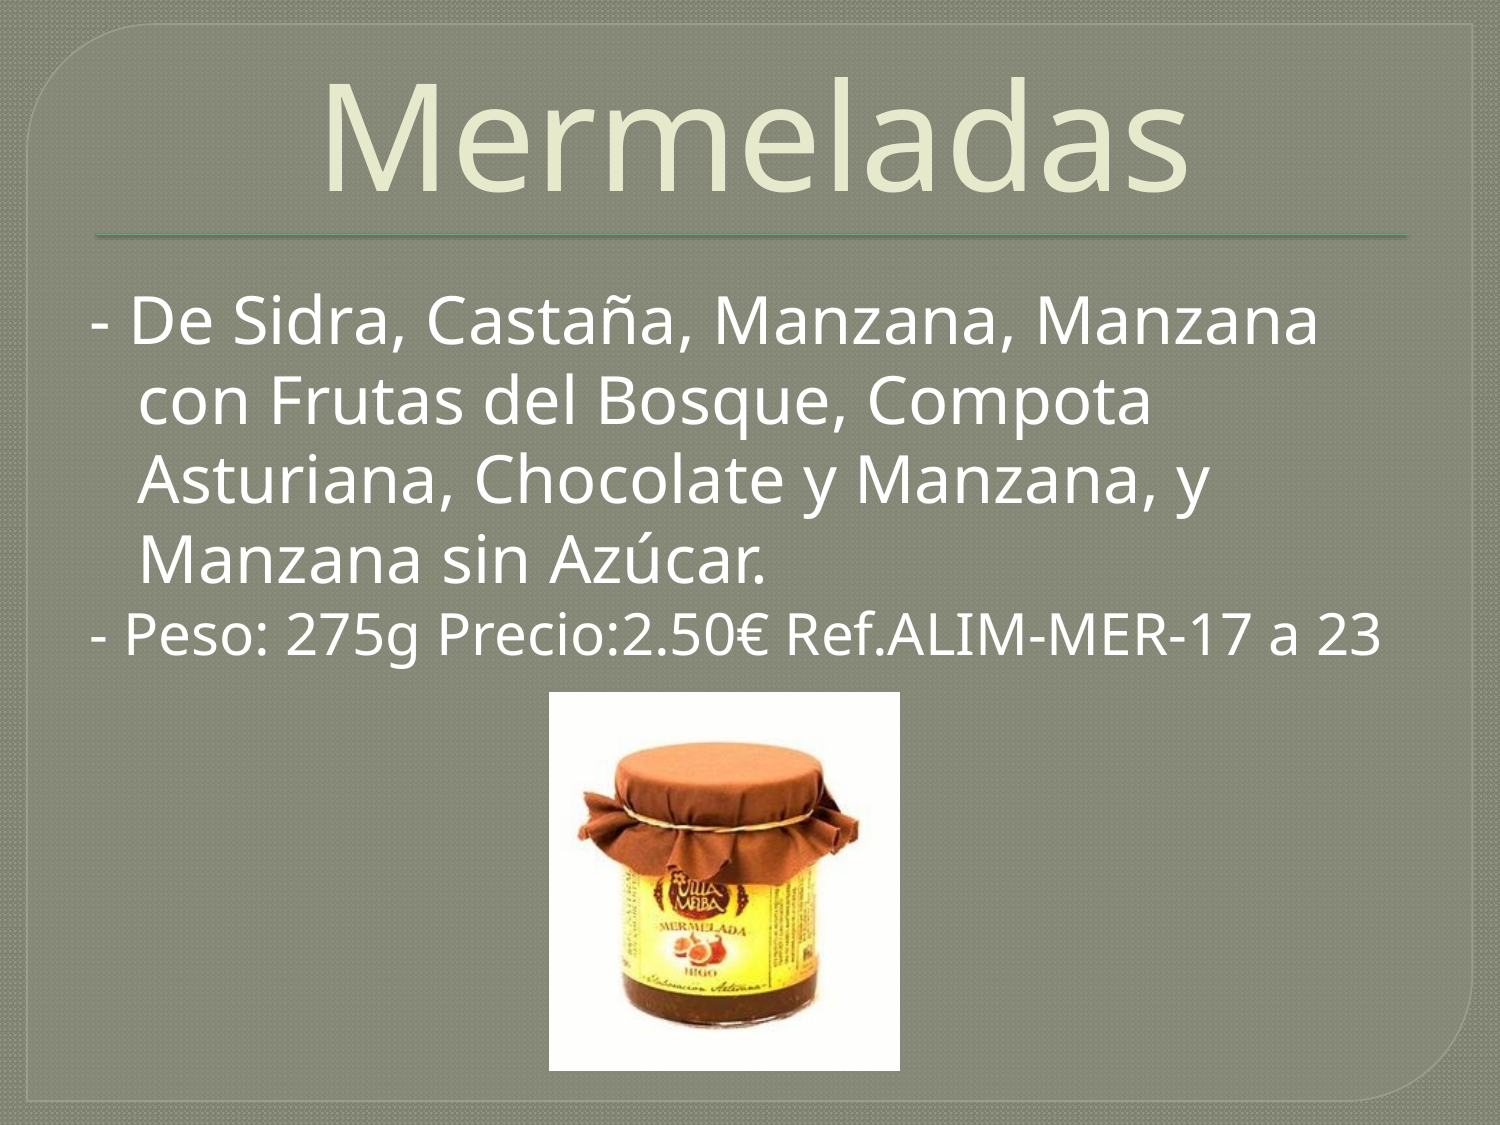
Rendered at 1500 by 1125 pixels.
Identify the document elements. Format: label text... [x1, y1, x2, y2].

picture [548, 692, 900, 1071]
title Mermeladas [75, 41, 1425, 230]
list - De Sidra, Castaña, Manzana, Manzana con Frutas del Bosque, Compota Asturiana, Chocolate y Manzana, y Manzana sin Azúcar. - Peso: 275g Precio:2.50€ Ref.ALIM-MER-17 a 23 [75, 270, 1425, 1083]
